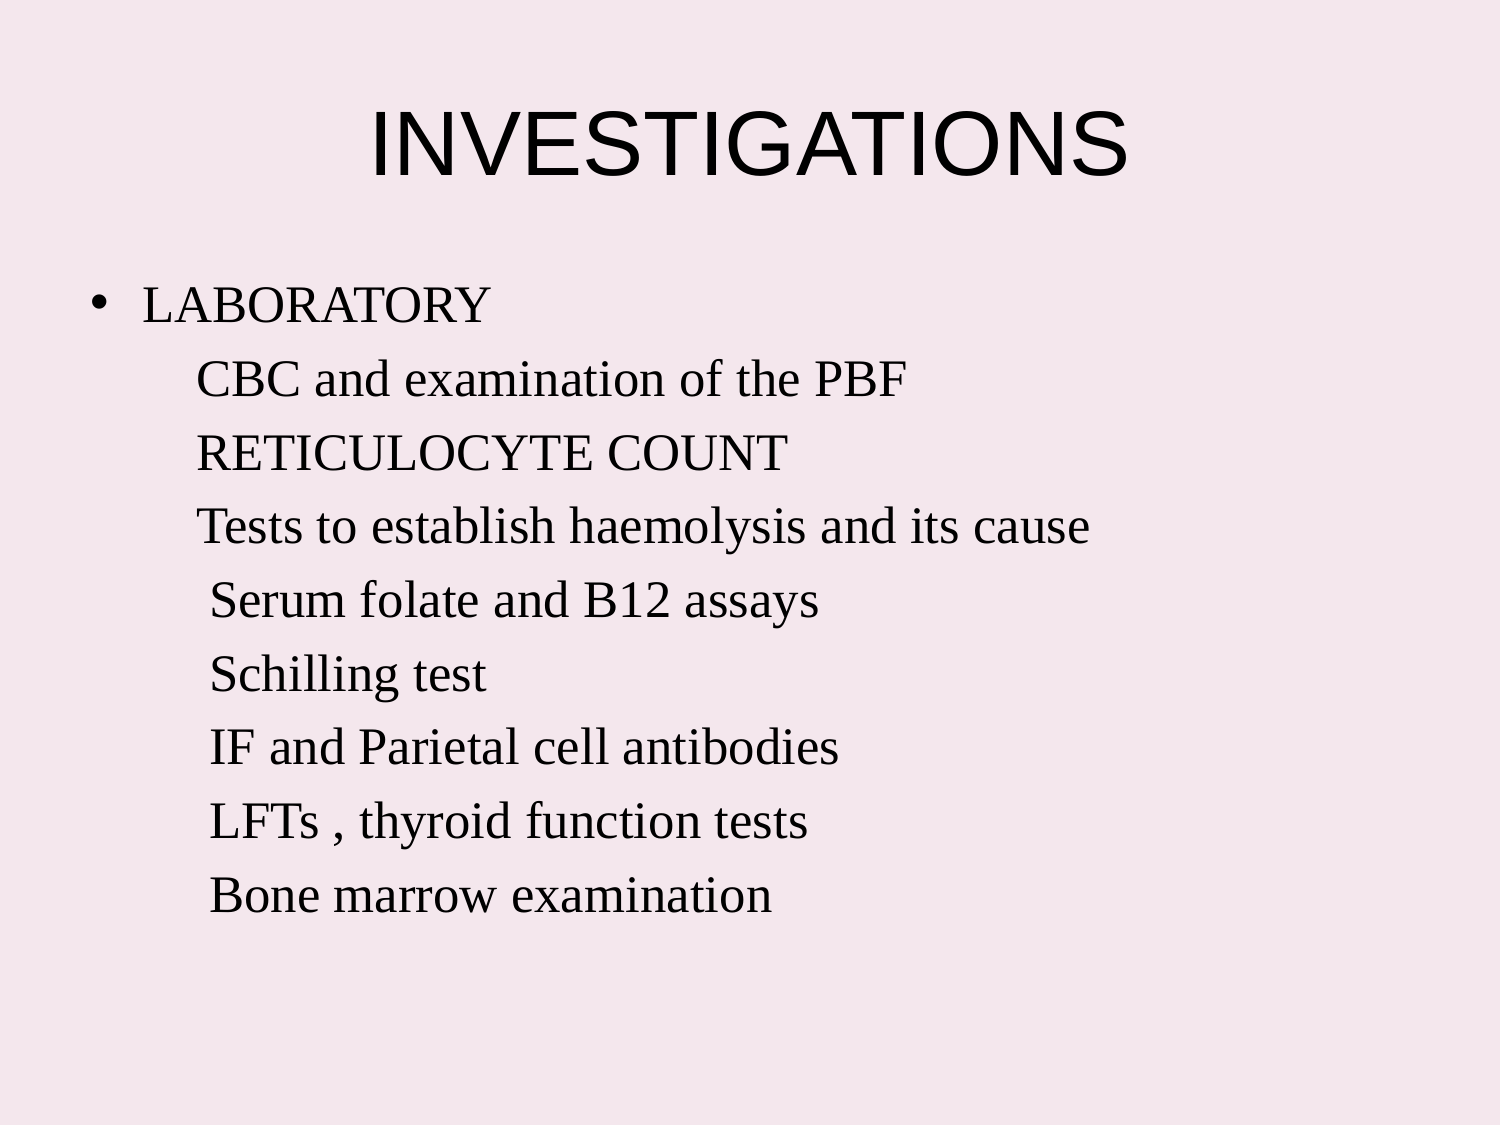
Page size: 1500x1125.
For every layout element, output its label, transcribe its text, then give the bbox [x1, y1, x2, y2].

title INVESTIGATIONS [75, 45, 1425, 233]
list LABORATORY CBC and examination of the PBF RETICULOCYTE COUNT Tests to establish haemolysis and its cause Serum folate and B12 assays Schilling test IF and Parietal cell antibodies LFTs , thyroid function tests Bone marrow examination [75, 262, 1425, 1005]
